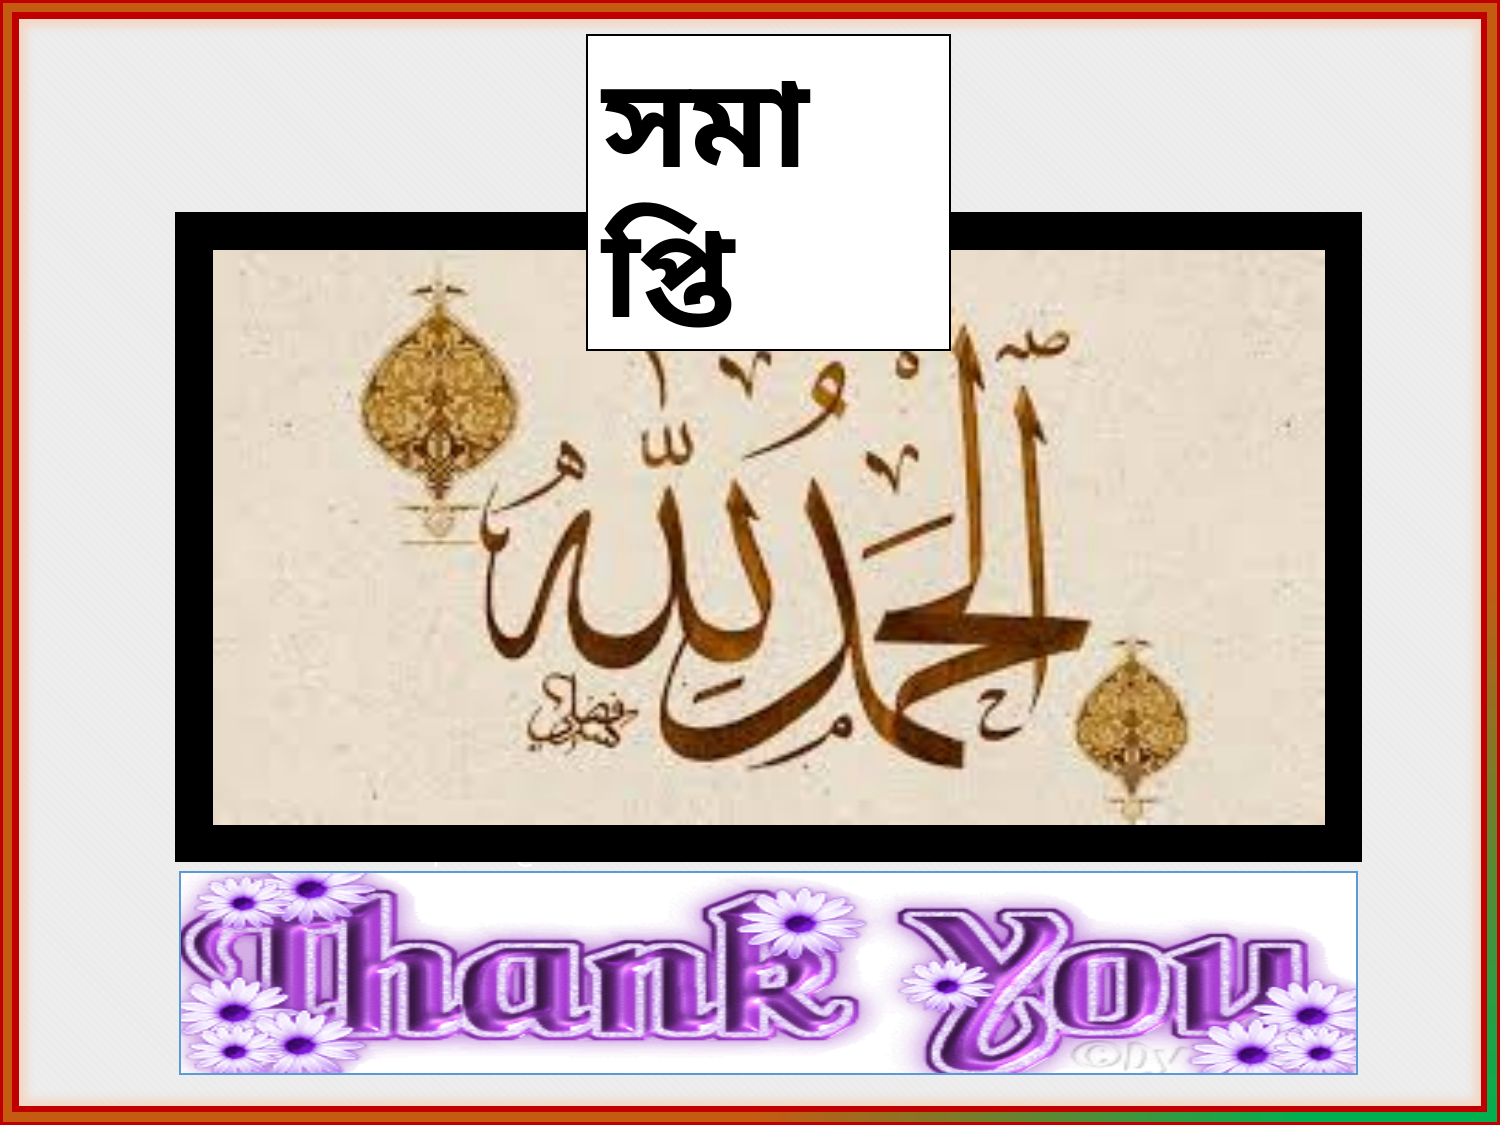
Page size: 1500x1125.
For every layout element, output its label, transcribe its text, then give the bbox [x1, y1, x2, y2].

text_box مع السلام [418, 862, 561, 871]
picture [212, 249, 1325, 825]
picture [181, 872, 1357, 1073]
text_box সমাপ্তি [586, 34, 951, 249]
